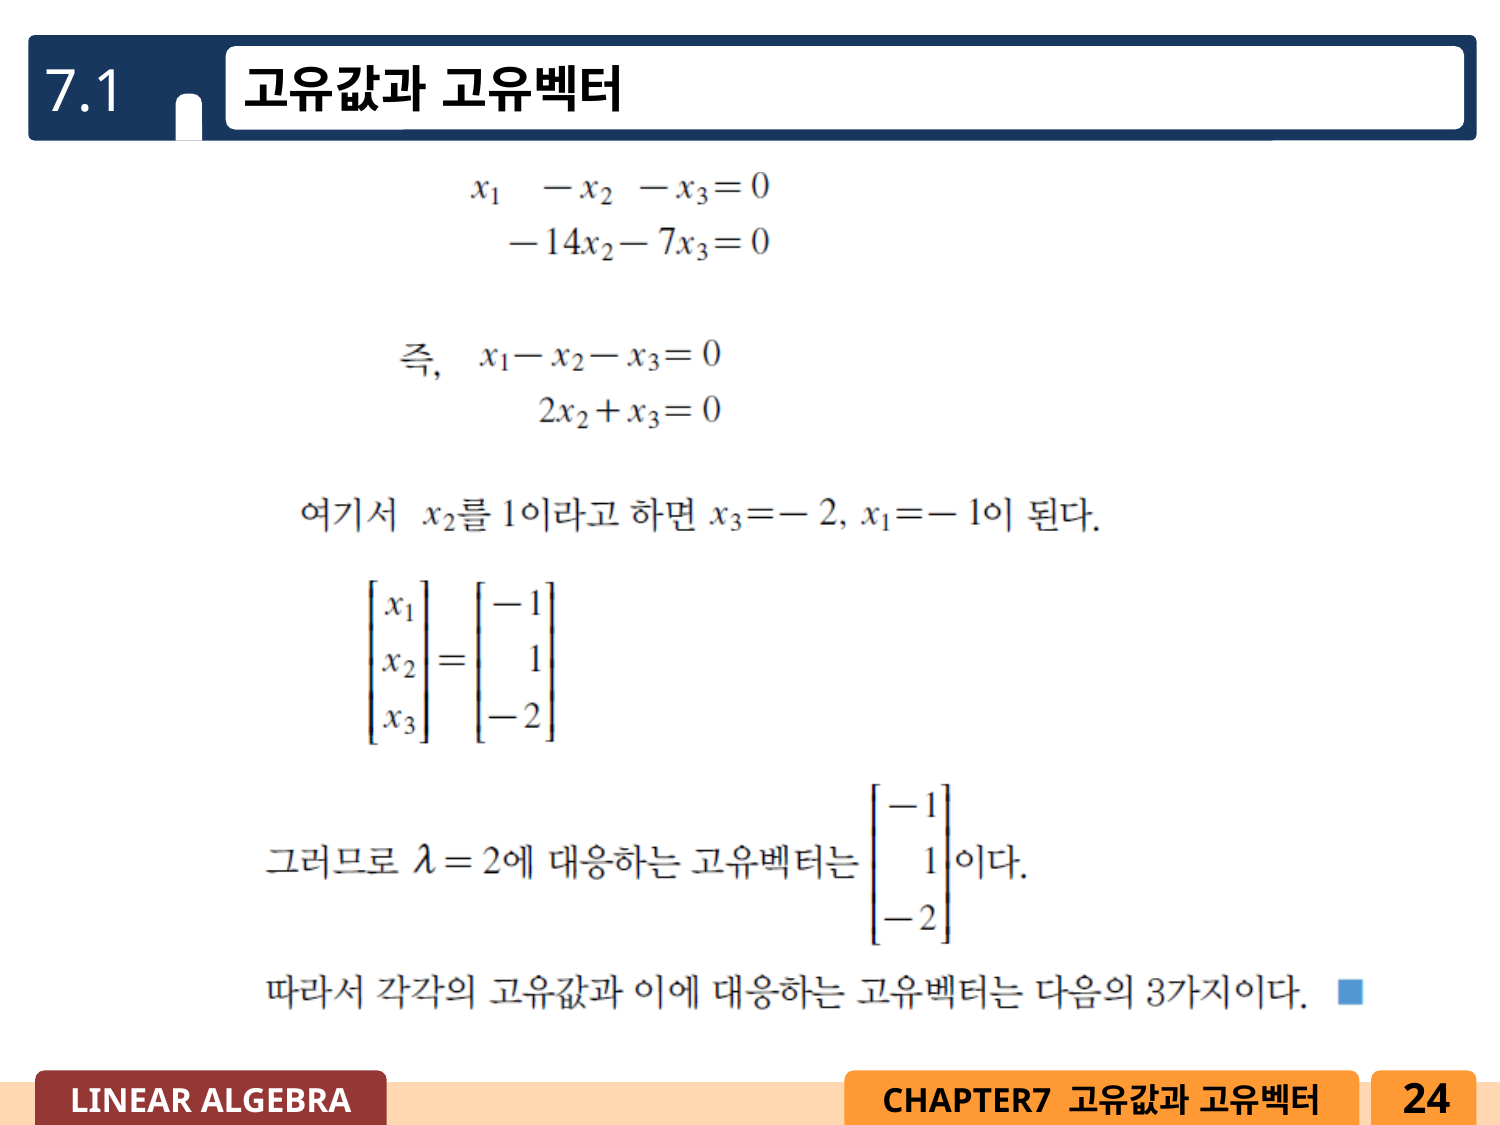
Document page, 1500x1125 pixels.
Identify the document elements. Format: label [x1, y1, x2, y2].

text_box [28, 34, 1477, 141]
text_box [0, 1070, 1500, 1125]
picture [0, 172, 1500, 546]
picture [17, 576, 1498, 1024]
